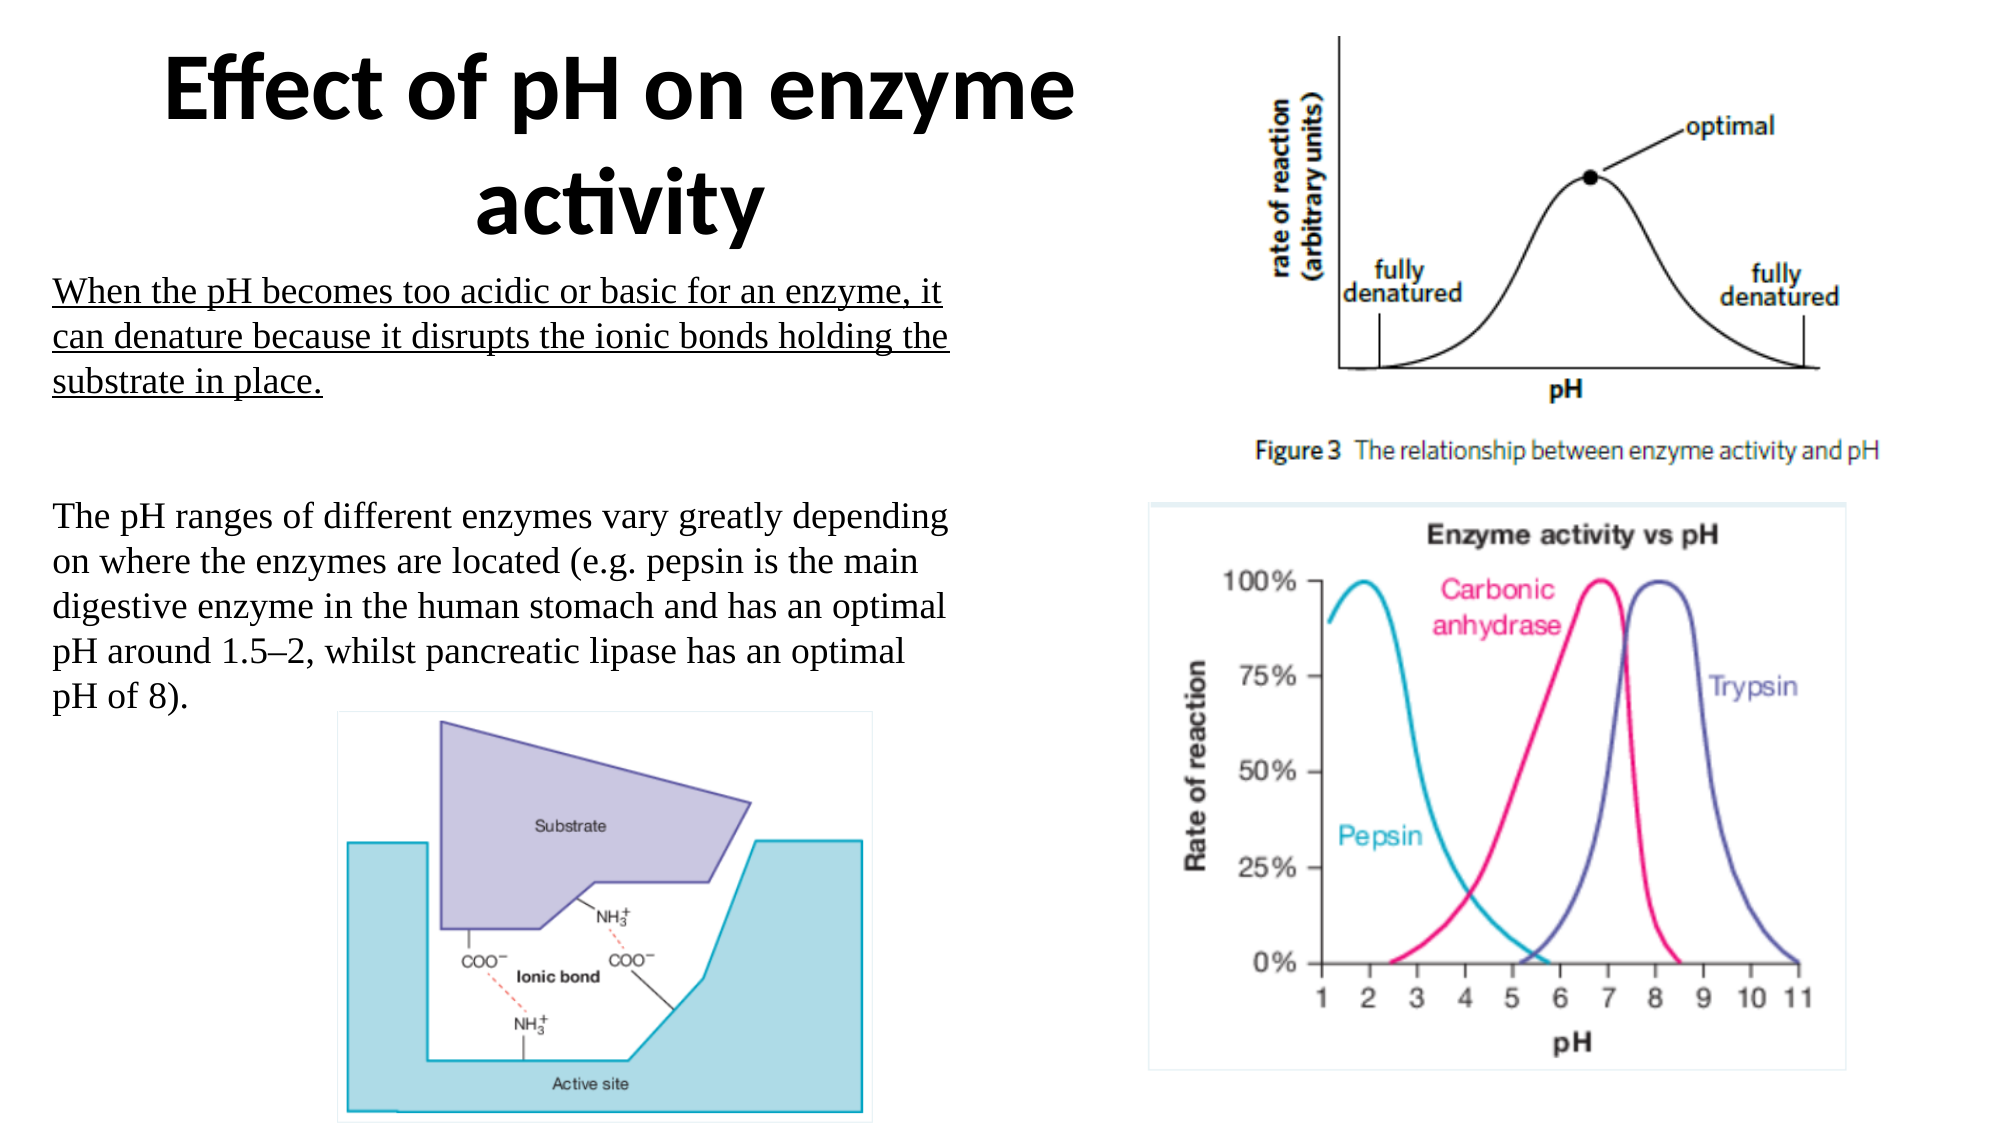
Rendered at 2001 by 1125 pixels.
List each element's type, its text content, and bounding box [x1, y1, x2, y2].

picture [1144, 35, 1917, 1076]
picture [337, 711, 875, 1125]
text_box When the pH becomes too acidic or basic for an enzyme, it can denature because it disrupts the ionic bonds holding the substrate in place. The pH ranges of different enzymes vary greatly depending on where the enzymes are located (e.g. pepsin is the main digestive enzyme in the human stomach and has an optimal pH around 1.5–2, whilst pancreatic lipase has an optimal pH of 8). [37, 251, 966, 732]
text_box Effect of pH on enzyme activity [75, 45, 1166, 233]
